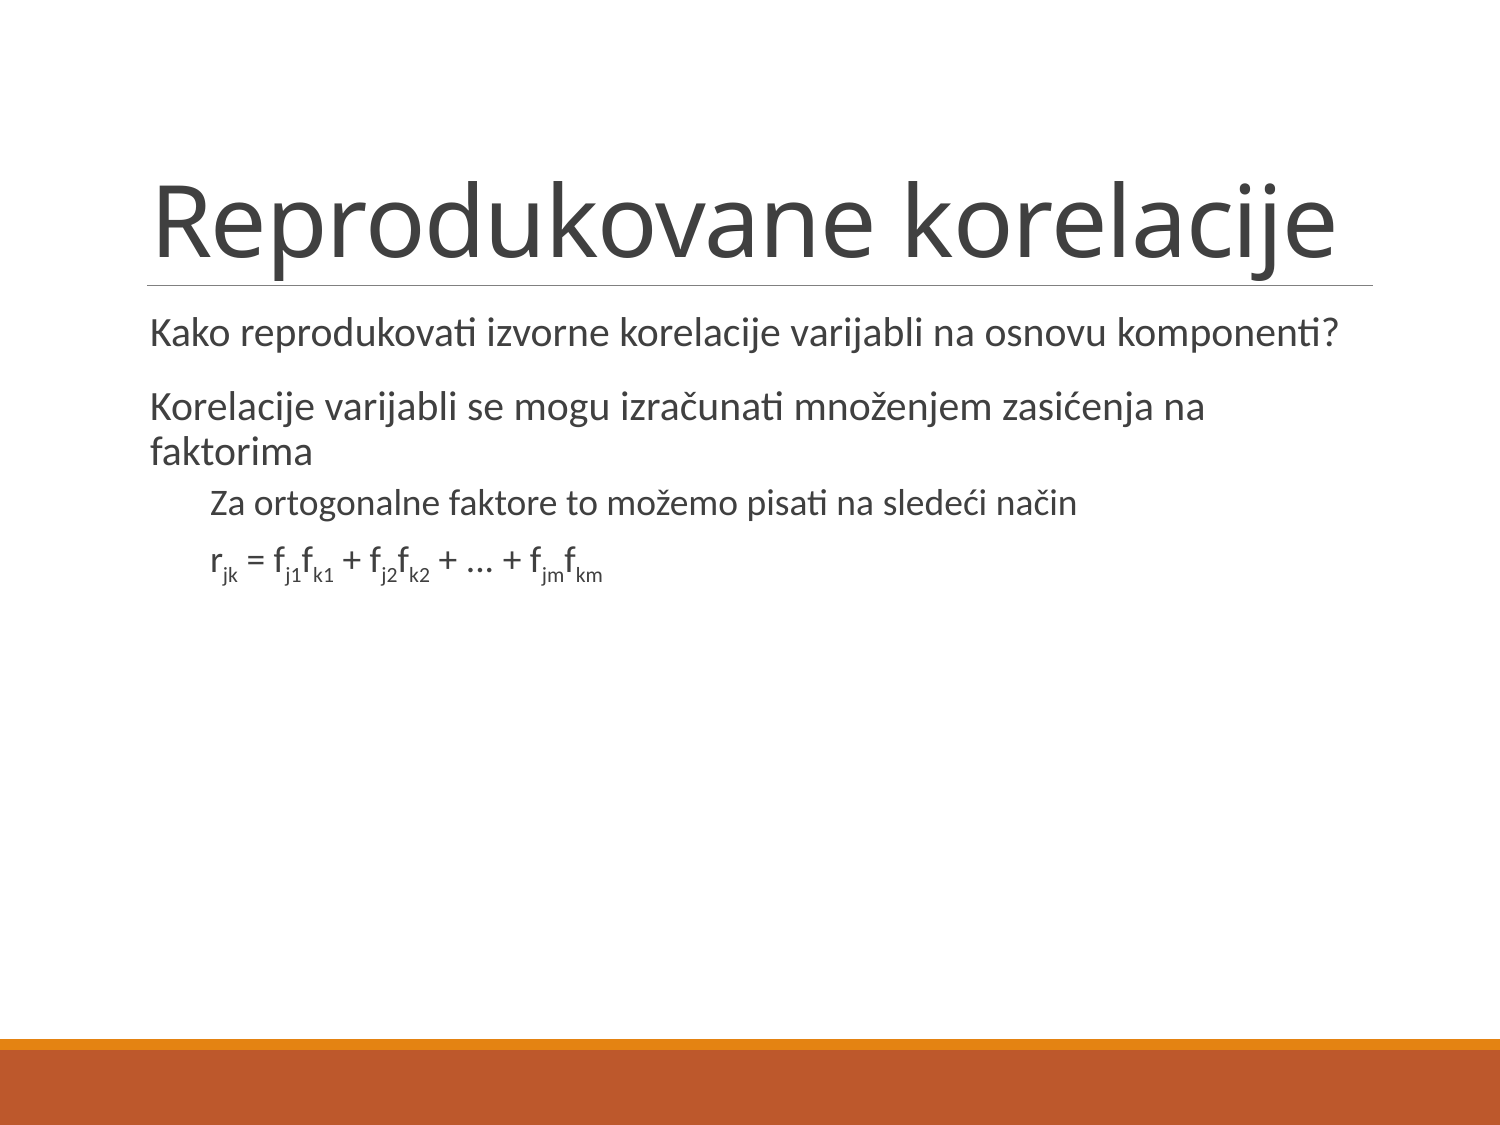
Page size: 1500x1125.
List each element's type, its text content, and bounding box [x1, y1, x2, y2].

list Kako reprodukovati izvorne korelacije varijabli na osnovu komponenti? Korelacije varijabli se mogu izračunati množenjem zasićenja na faktorima Za ortogonalne faktore to možemo pisati na sledeći način rjk = fj1fk1 + fj2fk2 + ... + fjmfkm [135, 302, 1373, 963]
title Reprodukovane korelacije [135, 47, 1373, 285]
